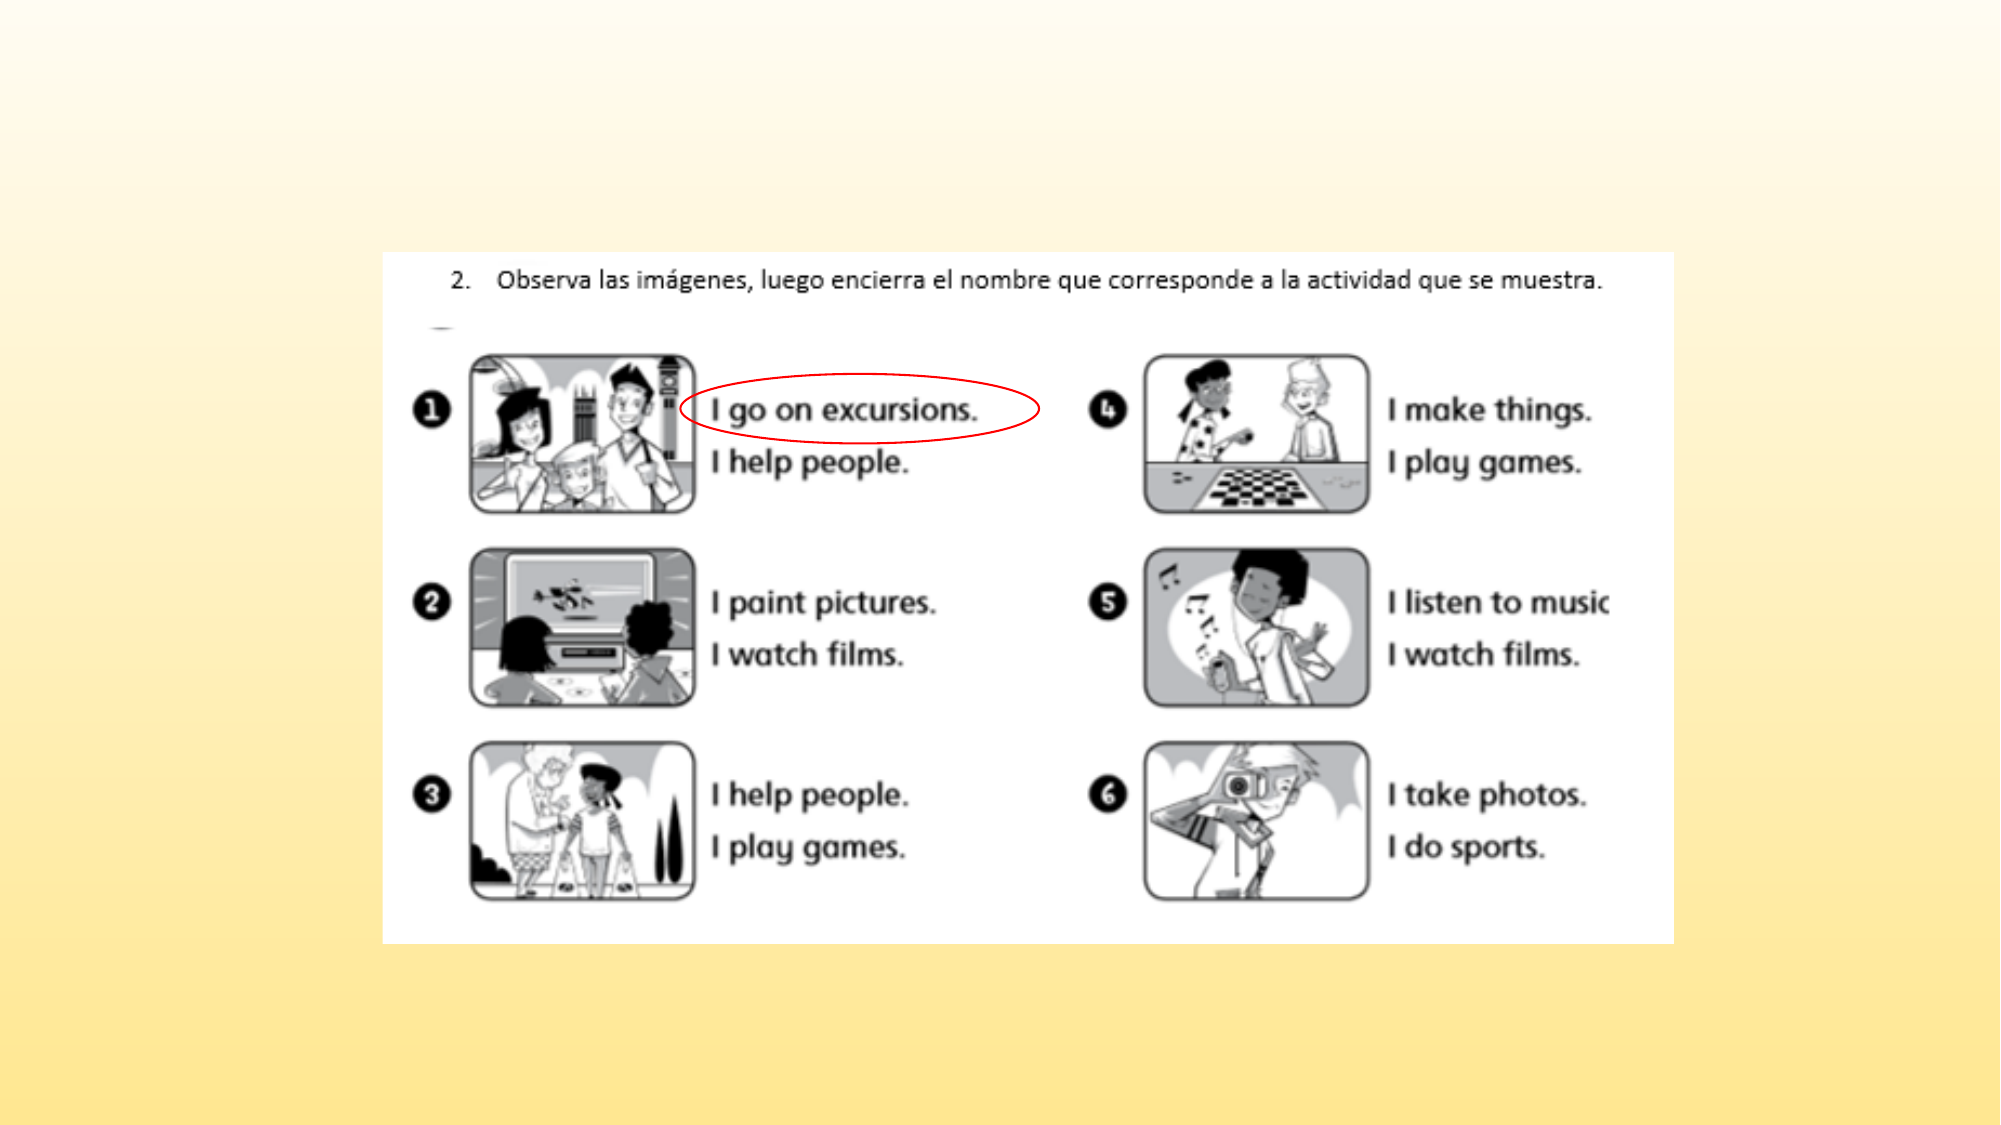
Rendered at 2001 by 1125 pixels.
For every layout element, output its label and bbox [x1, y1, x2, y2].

picture [382, 252, 1674, 944]
